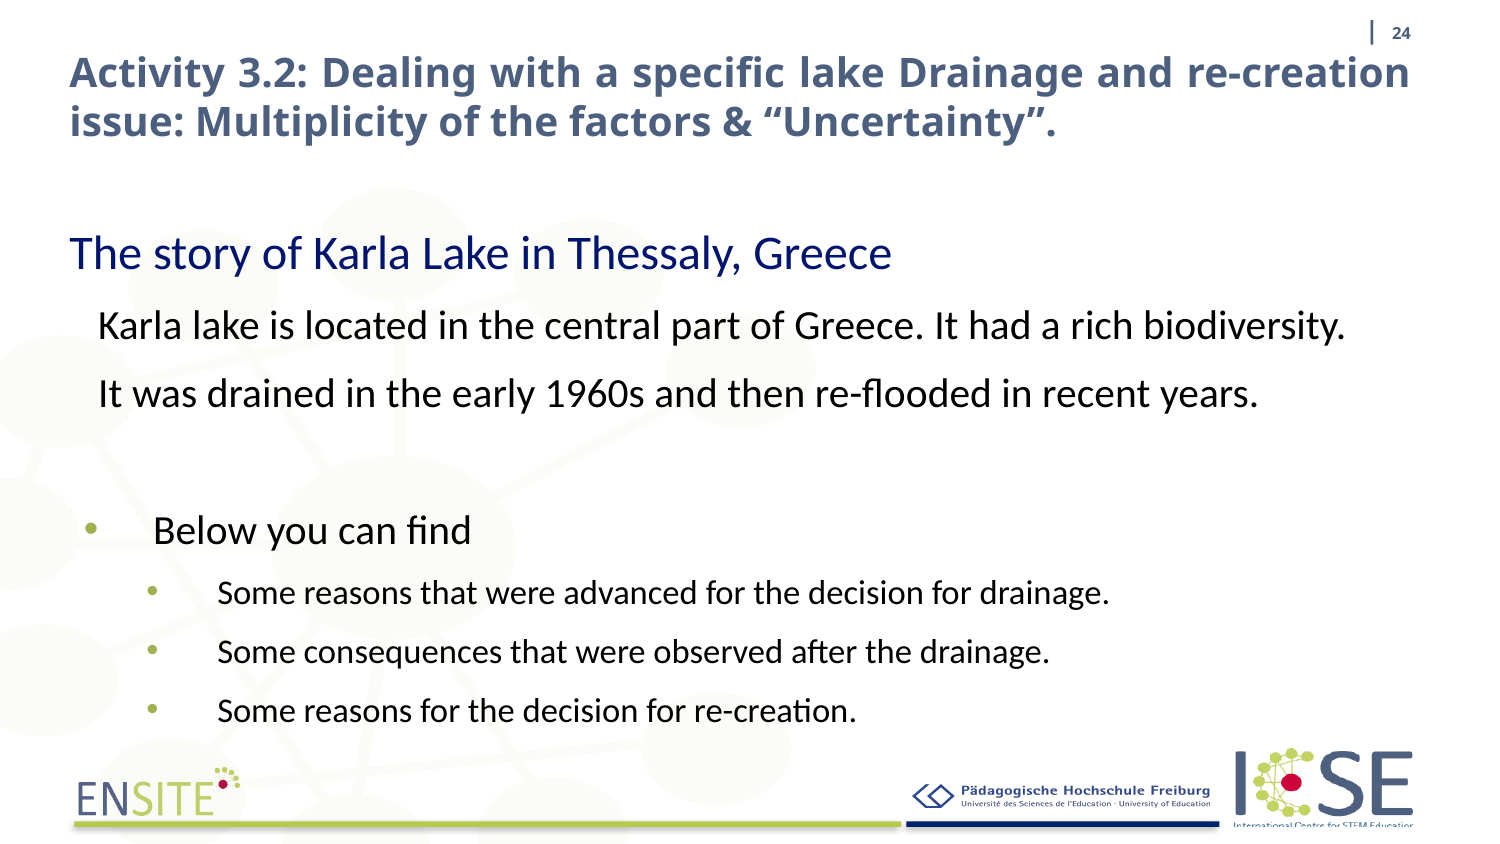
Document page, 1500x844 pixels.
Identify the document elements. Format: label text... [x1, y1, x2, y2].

list The story of Karla Lake in Thessaly, Greece Karla lake is located in the central part of Greece. It had a rich biodiversity. It was drained in the early 1960s and then re-flooded in recent years. Below you can find Some reasons that were advanced for the decision for drainage. Some consequences that were observed after the drainage. Some reasons for the decision for re-creation. [54, 213, 1376, 758]
picture [74, 762, 240, 834]
title Activity 3.2: Dealing with a specific lake Drainage and re-creation issue: Multiplicity of the factors & “Uncertainty”. [54, 38, 1427, 154]
picture [912, 784, 1210, 808]
slide_number | 24 [1329, 6, 1427, 38]
